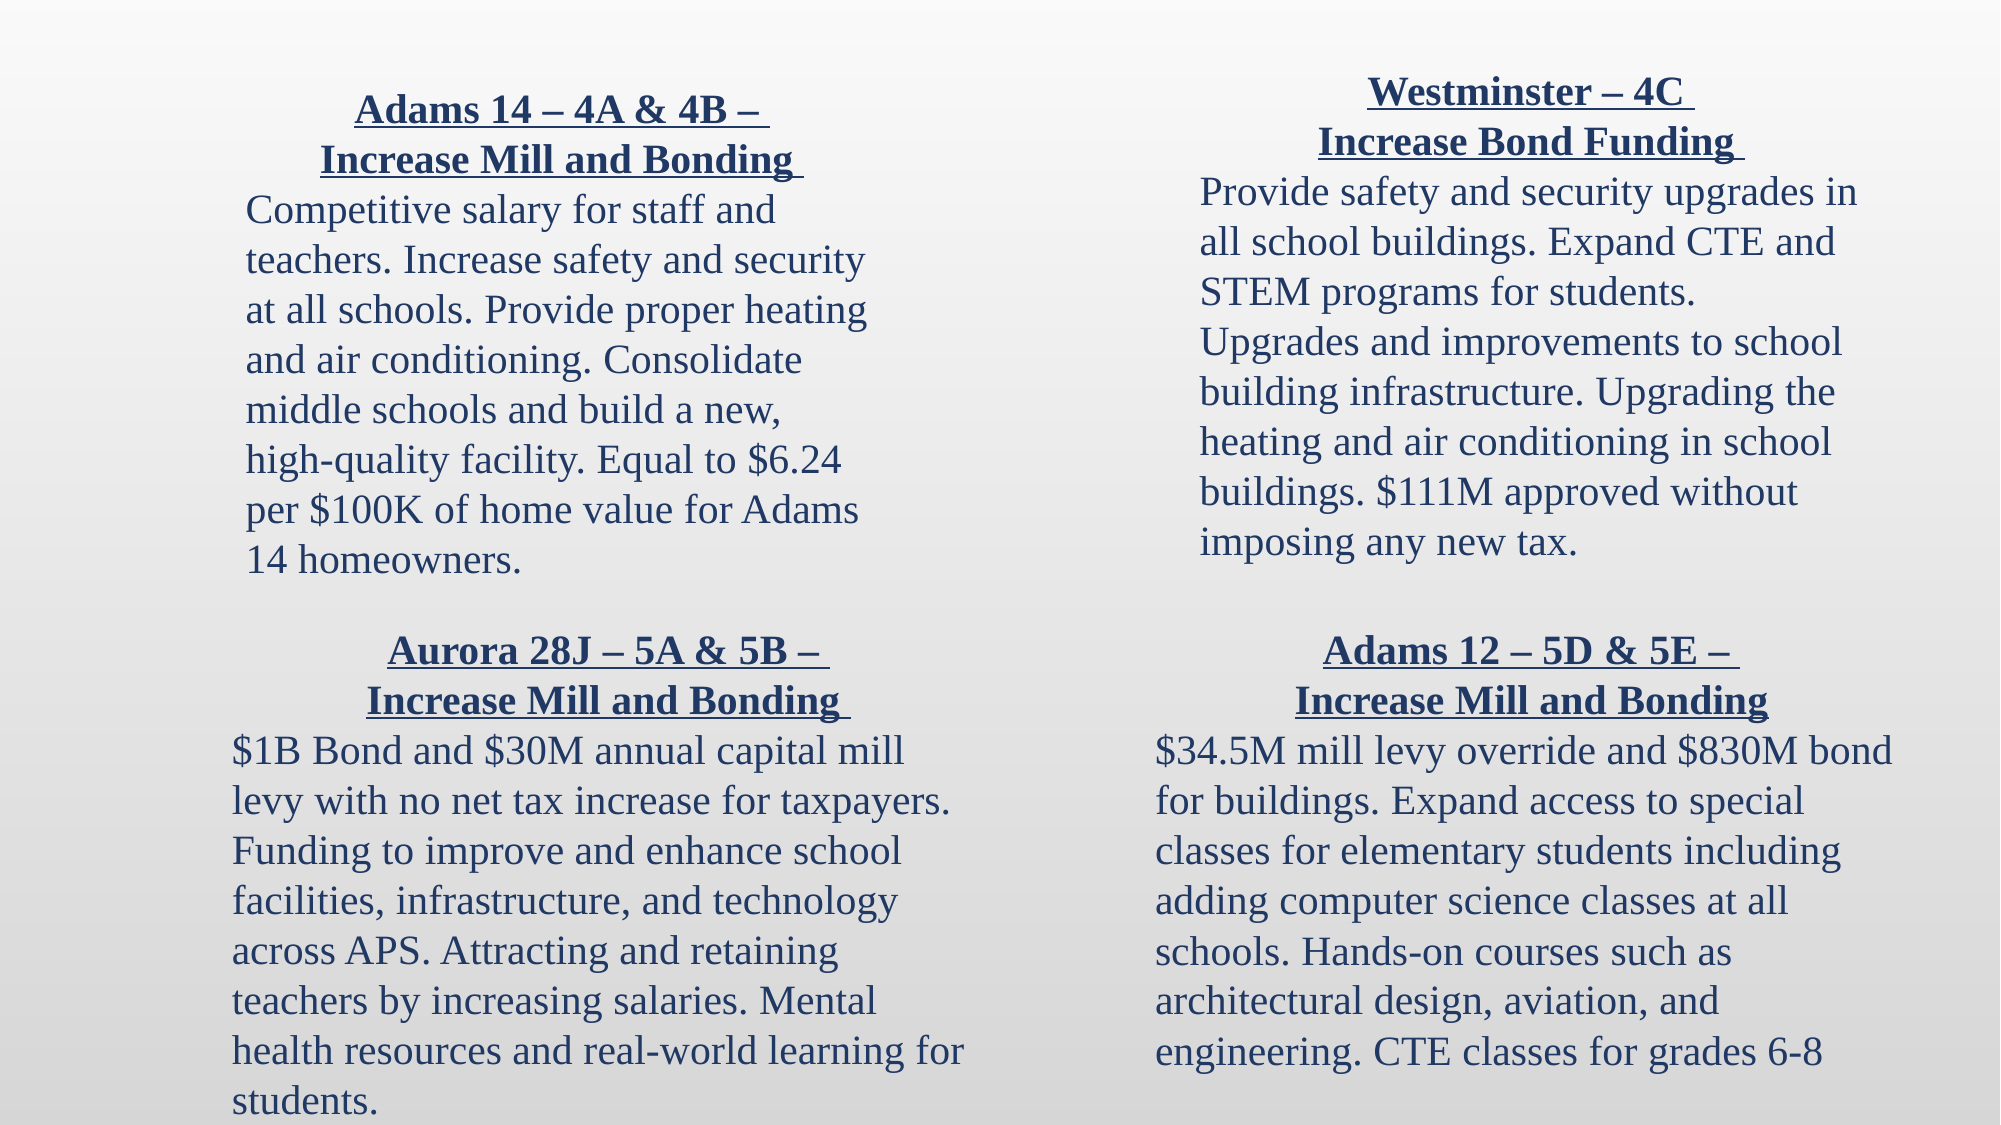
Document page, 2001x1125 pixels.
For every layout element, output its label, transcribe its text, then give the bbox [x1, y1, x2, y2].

text_box Adams 12 – 5D & 5E – Increase Mill and Bonding $34.5M mill levy override and $830M bond for buildings. Expand access to special classes for elementary students including adding computer science classes at all schools. Hands-on courses such as architectural design, aviation, and engineering. CTE classes for grades 6-8 [1140, 615, 1923, 1081]
text_box Aurora 28J – 5A & 5B – Increase Mill and Bonding $1B Bond and $30M annual capital mill levy with no net tax increase for taxpayers. Funding to improve and enhance school facilities, infrastructure, and technology across APS. Attracting and retaining teachers by increasing salaries. Mental health resources and real-world learning for students. [217, 615, 1000, 1125]
text_box Westminster – 4C Increase Bond Funding Provide safety and security upgrades in all school buildings. Expand CTE and STEM programs for students. Upgrades and improvements to school building infrastructure. Upgrading the heating and air conditioning in school buildings. $111M approved without imposing any new tax. [1184, 56, 1879, 572]
text_box Adams 14 – 4A & 4B – Increase Mill and Bonding Competitive salary for staff and teachers. Increase safety and security at all schools. Provide proper heating and air conditioning. Consolidate middle schools and build a new, high-quality facility. Equal to $6.24 per $100K of home value for Adams 14 homeowners. [230, 74, 894, 590]
